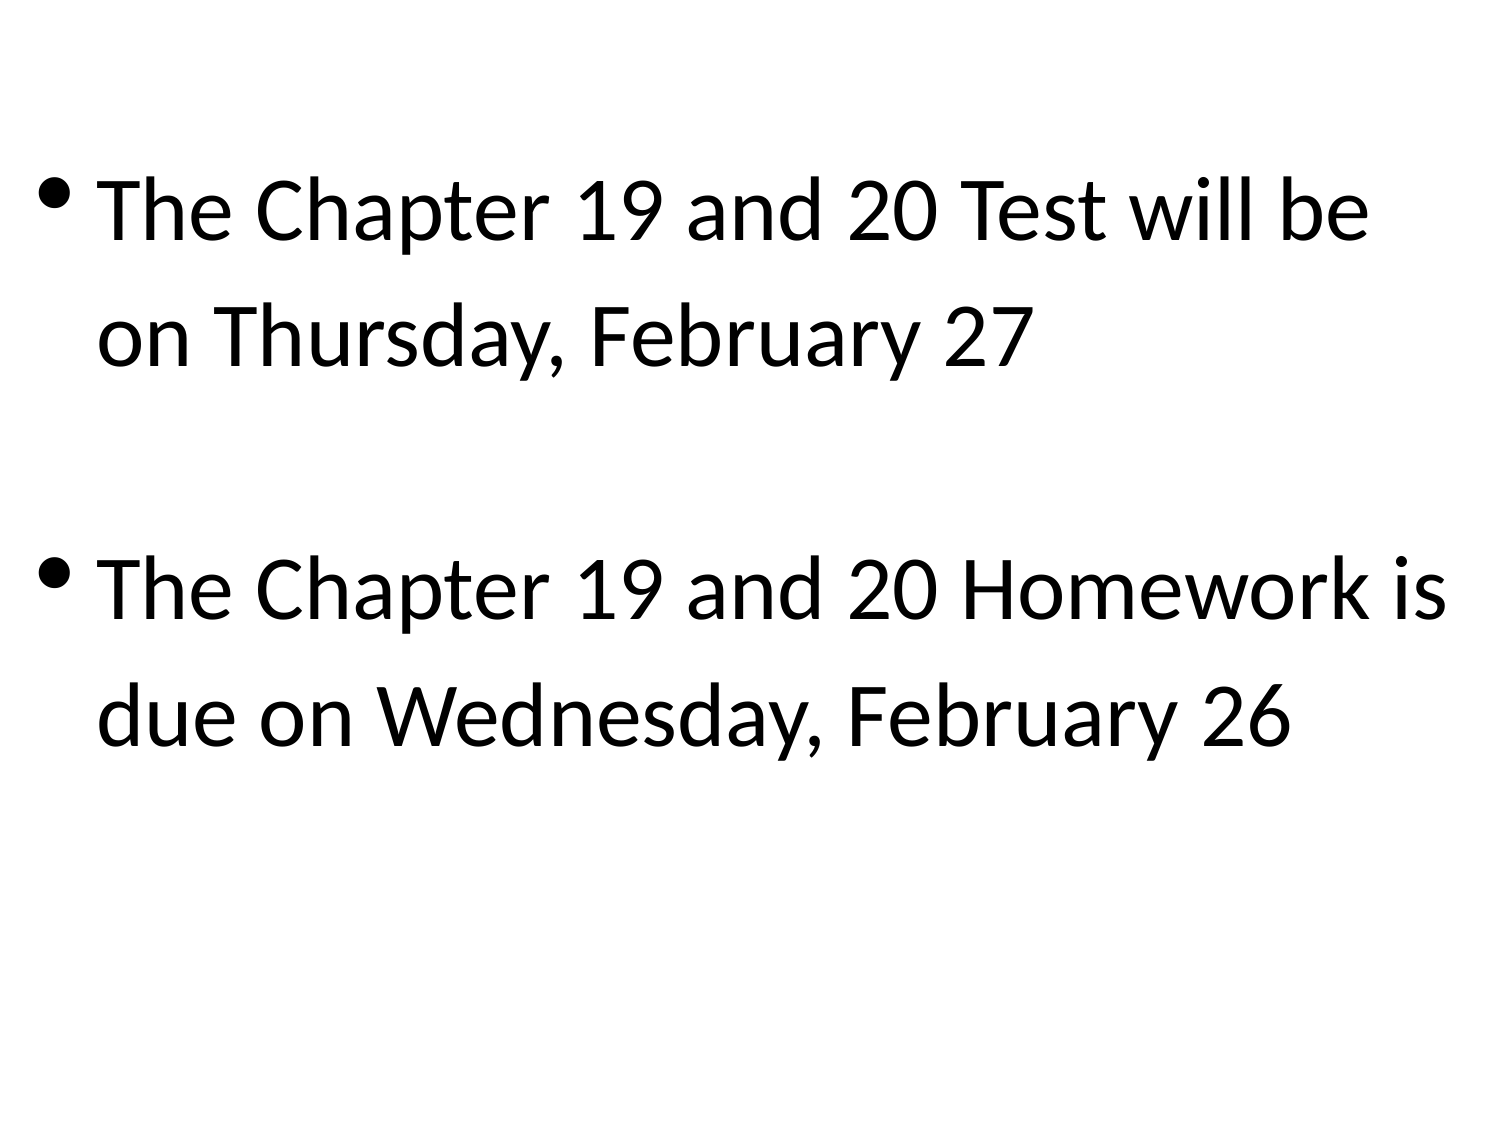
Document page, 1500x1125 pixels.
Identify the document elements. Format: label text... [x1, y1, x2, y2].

text_box The Chapter 19 and 20 Test will be on Thursday, February 27 The Chapter 19 and 20 Homework is due on Wednesday, February 26 [24, 125, 1500, 772]
